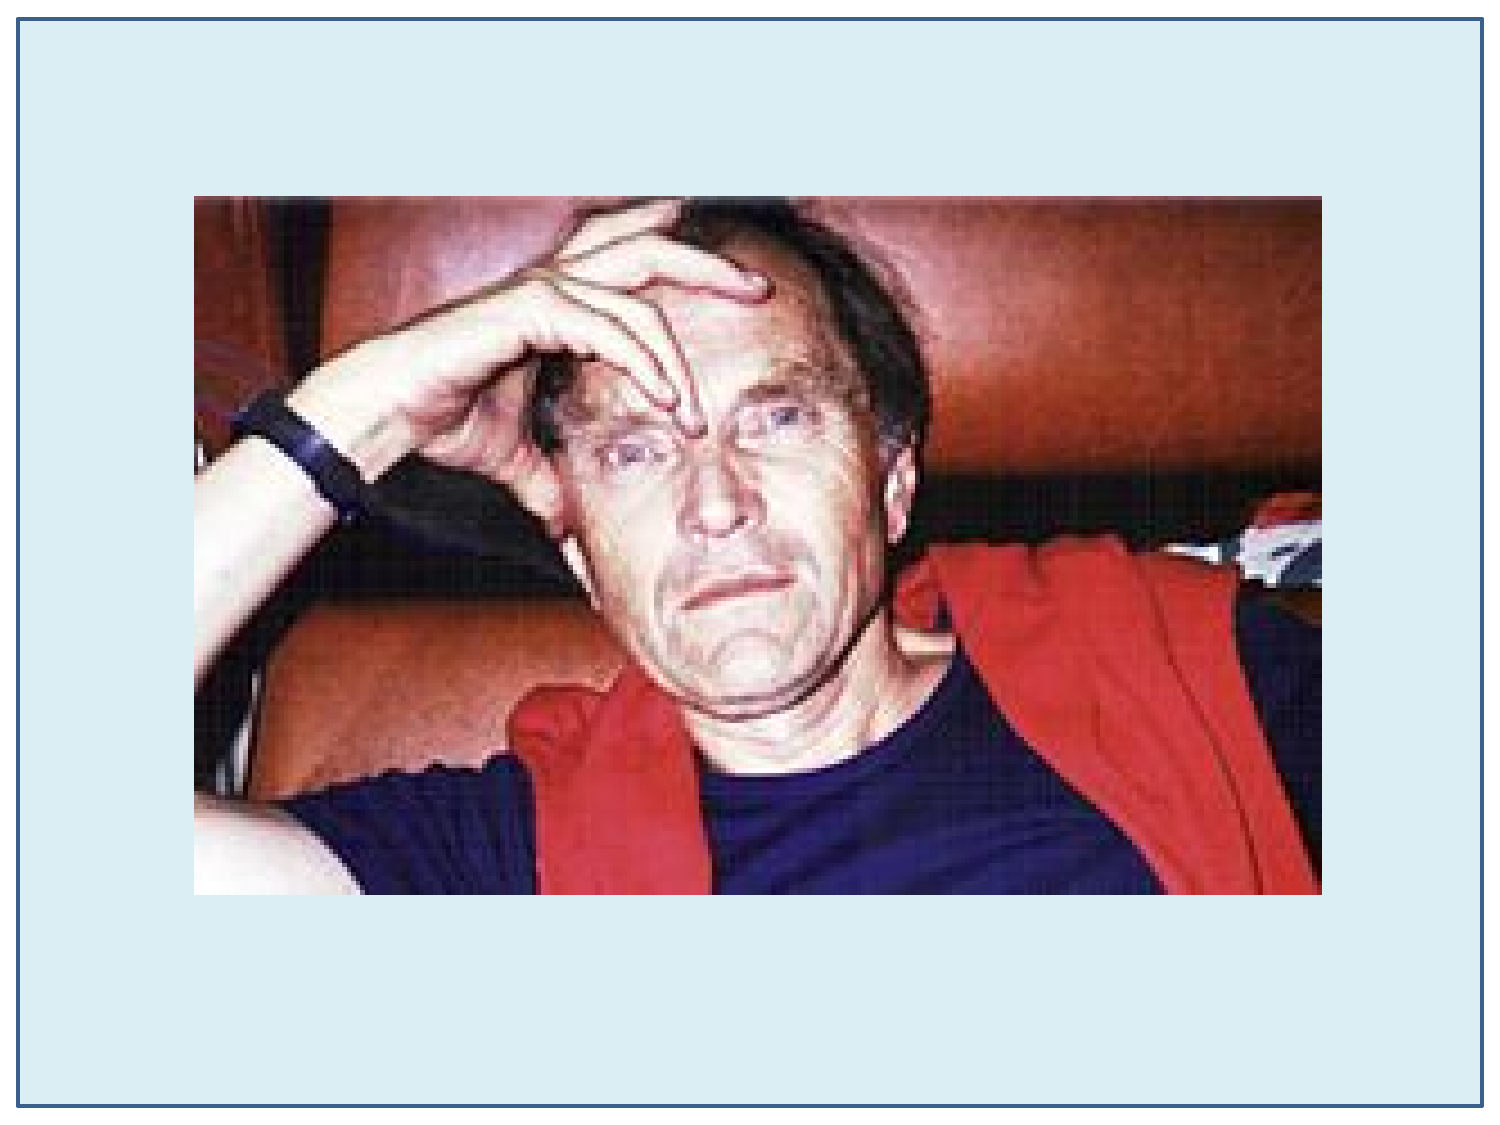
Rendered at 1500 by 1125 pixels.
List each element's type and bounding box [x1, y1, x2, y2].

text_box [16, 17, 1484, 1108]
picture [194, 195, 1322, 896]
